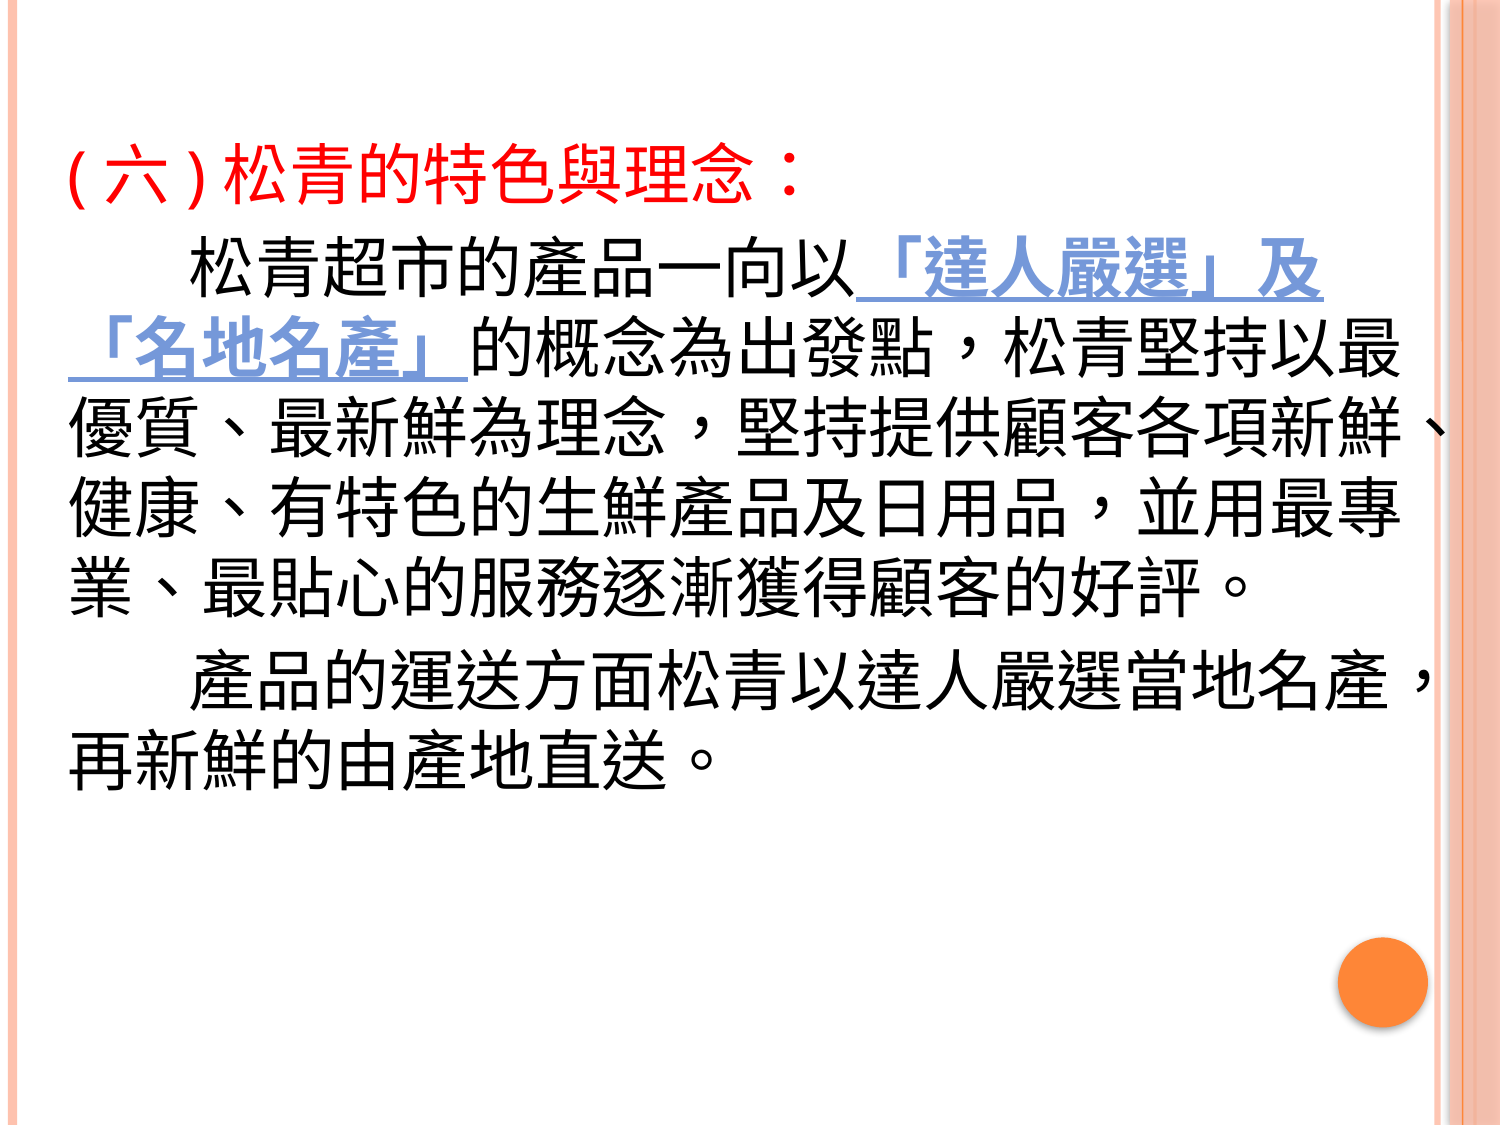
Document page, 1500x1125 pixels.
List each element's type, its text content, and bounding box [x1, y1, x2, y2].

list (六)松青的特色與理念： 松青超市的產品一向以「達人嚴選」及「名地名產」的概念為出發點，松青堅持以最優質、最新鮮為理念，堅持提供顧客各項新鮮、健康、有特色的生鮮產品及日用品，並用最專業、最貼心的服務逐漸獲得顧客的好評。 產品的運送方面松青以達人嚴選當地名產，再新鮮的由產地直送。 [53, 125, 1447, 905]
